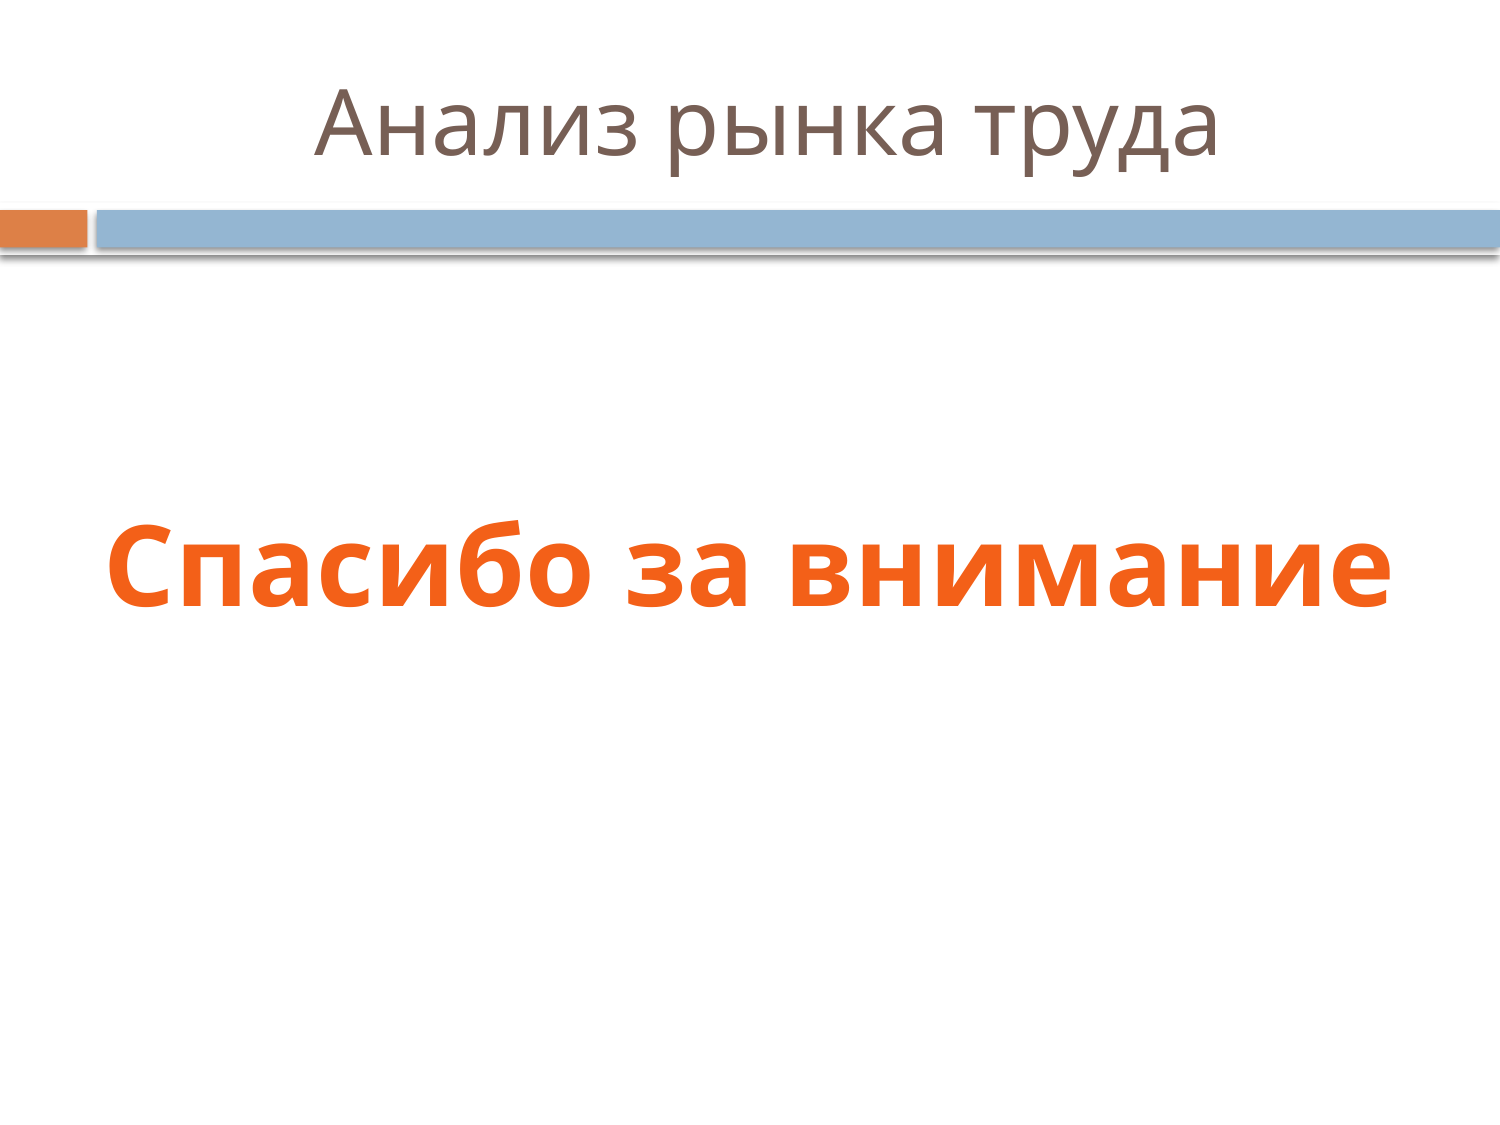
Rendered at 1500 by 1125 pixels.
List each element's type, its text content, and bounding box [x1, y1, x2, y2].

text_box Спасибо за внимание [89, 486, 1411, 637]
title Анализ рынка труда [100, 37, 1438, 200]
